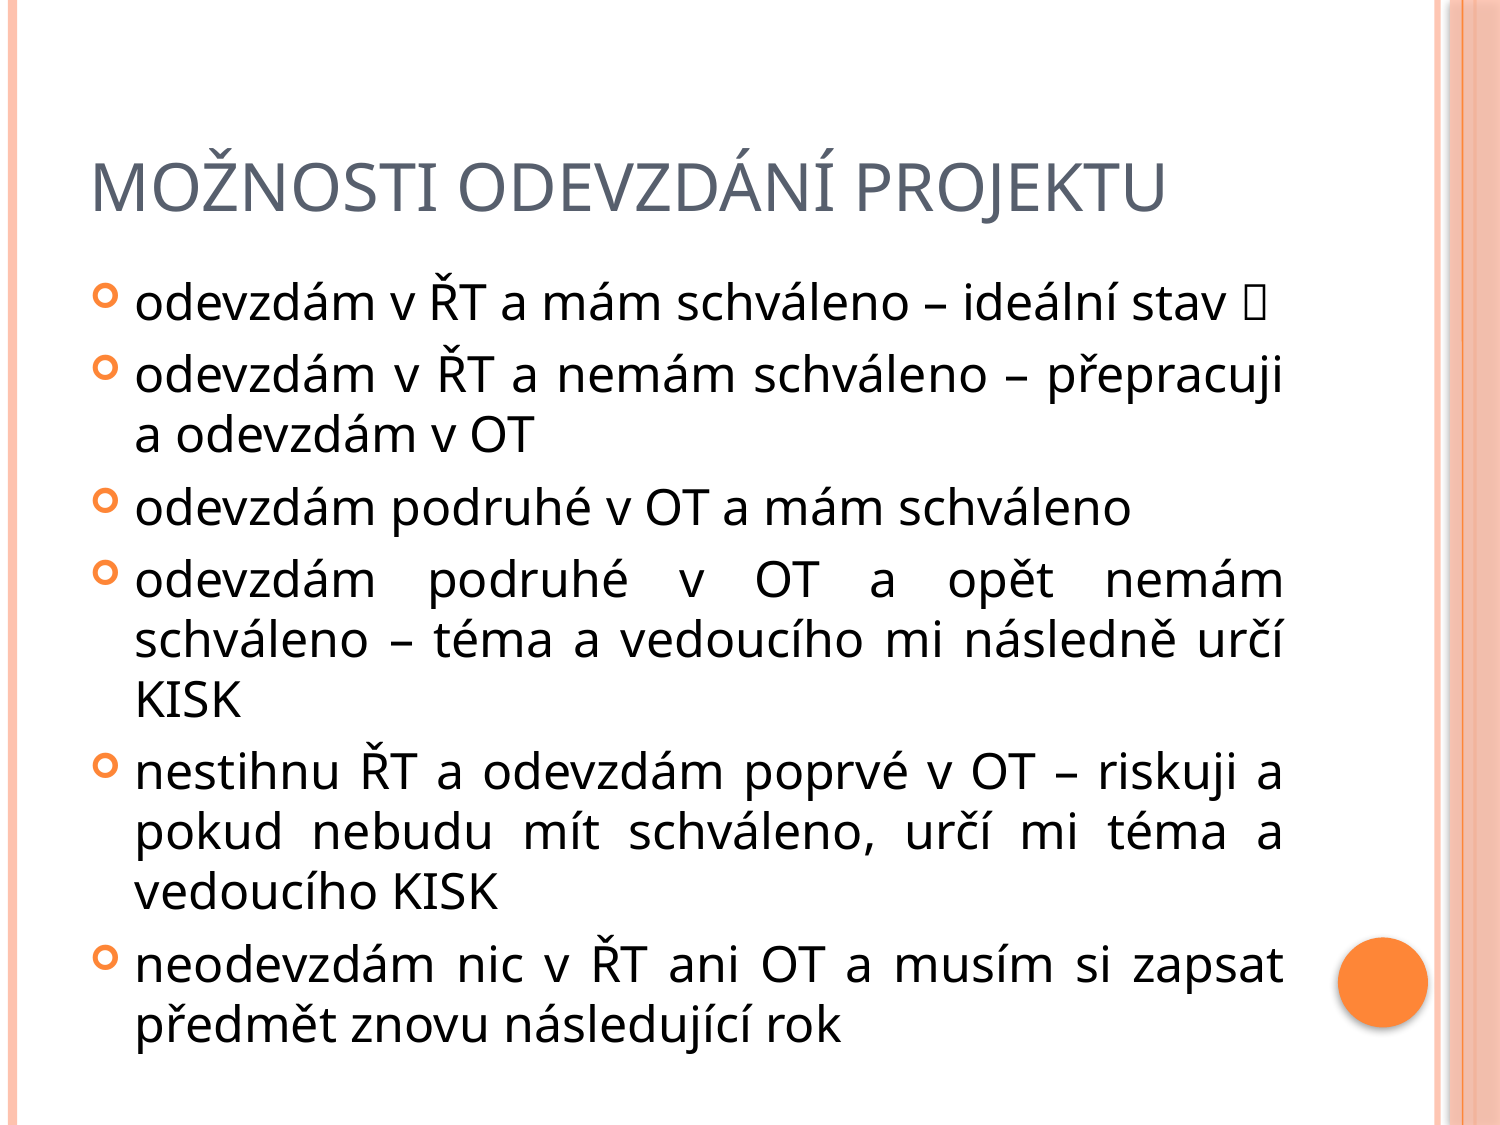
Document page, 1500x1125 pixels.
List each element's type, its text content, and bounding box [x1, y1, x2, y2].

title možnosti odevzdání projektu [75, 45, 1300, 233]
list odevzdám v ŘT a mám schváleno – ideální stav  odevzdám v ŘT a nemám schváleno – přepracuji a odevzdám v OT odevzdám podruhé v OT a mám schváleno odevzdám podruhé v OT a opět nemám schváleno – téma a vedoucího mi následně určí KISK nestihnu ŘT a odevzdám poprvé v OT – riskuji a pokud nebudu mít schváleno, určí mi téma a vedoucího KISK neodevzdám nic v ŘT ani OT a musím si zapsat předmět znovu následující rok [75, 262, 1300, 1062]
